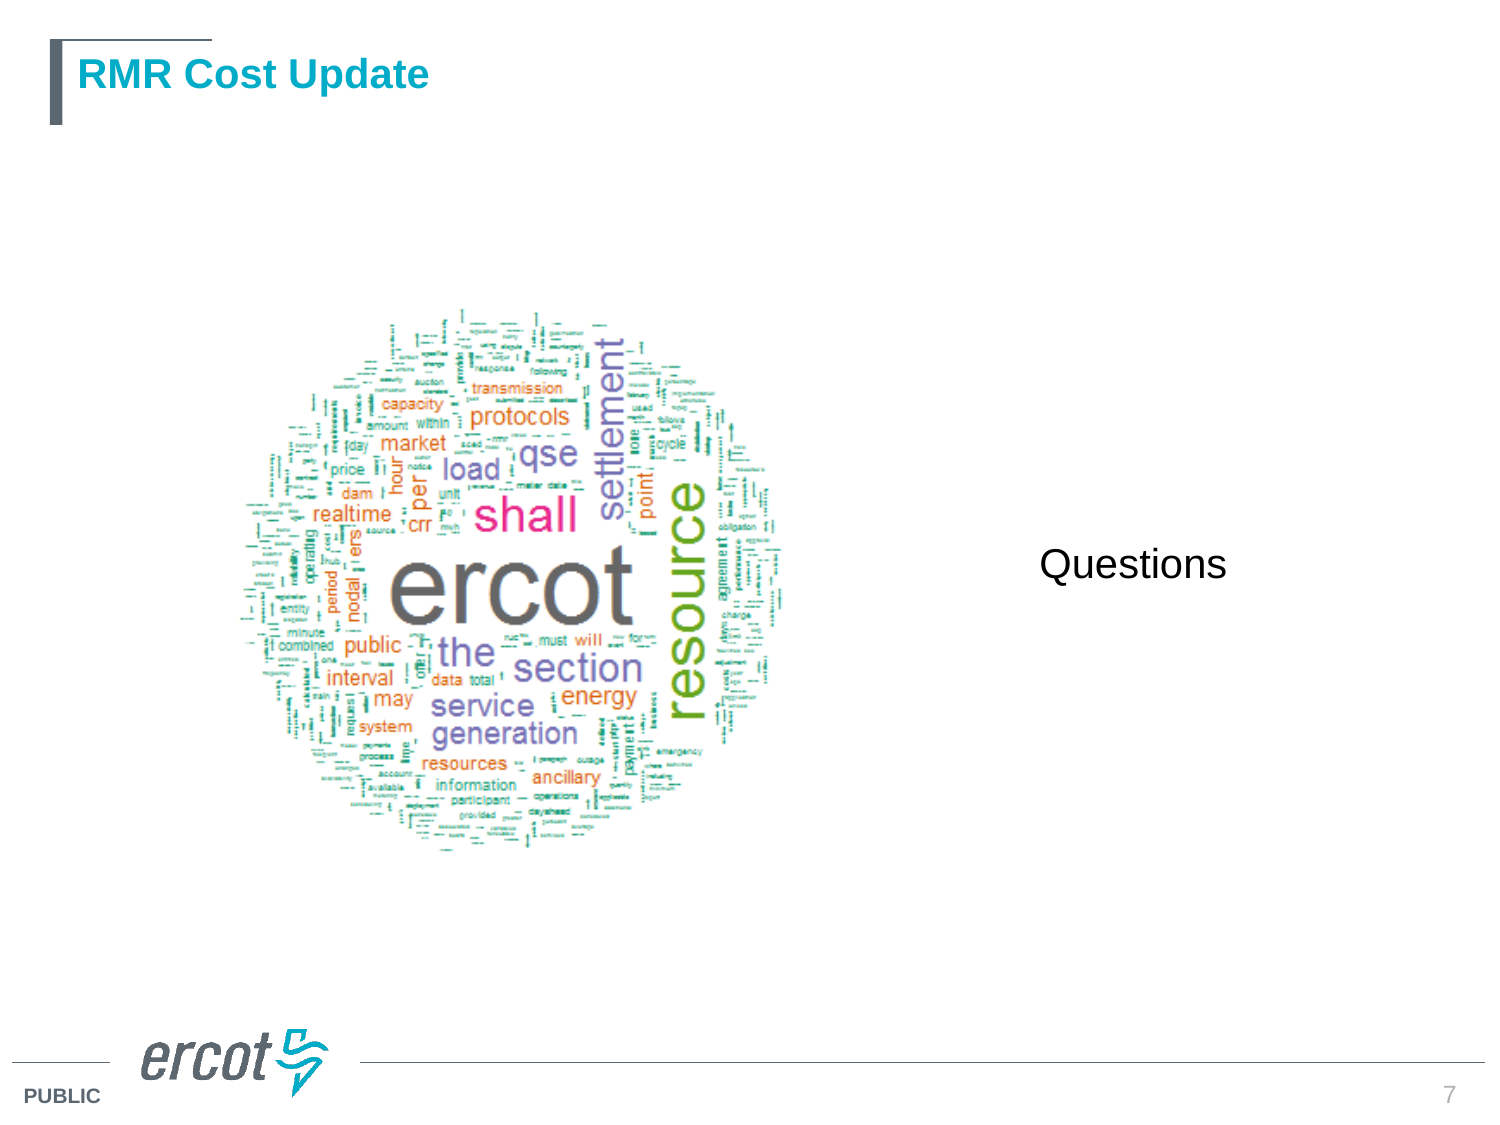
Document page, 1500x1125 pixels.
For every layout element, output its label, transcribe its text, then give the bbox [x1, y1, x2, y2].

slide_number 7 [1412, 1076, 1488, 1112]
picture [37, 137, 988, 1100]
text_box Questions [991, 529, 1317, 595]
title RMR Cost Update [62, 39, 1450, 125]
